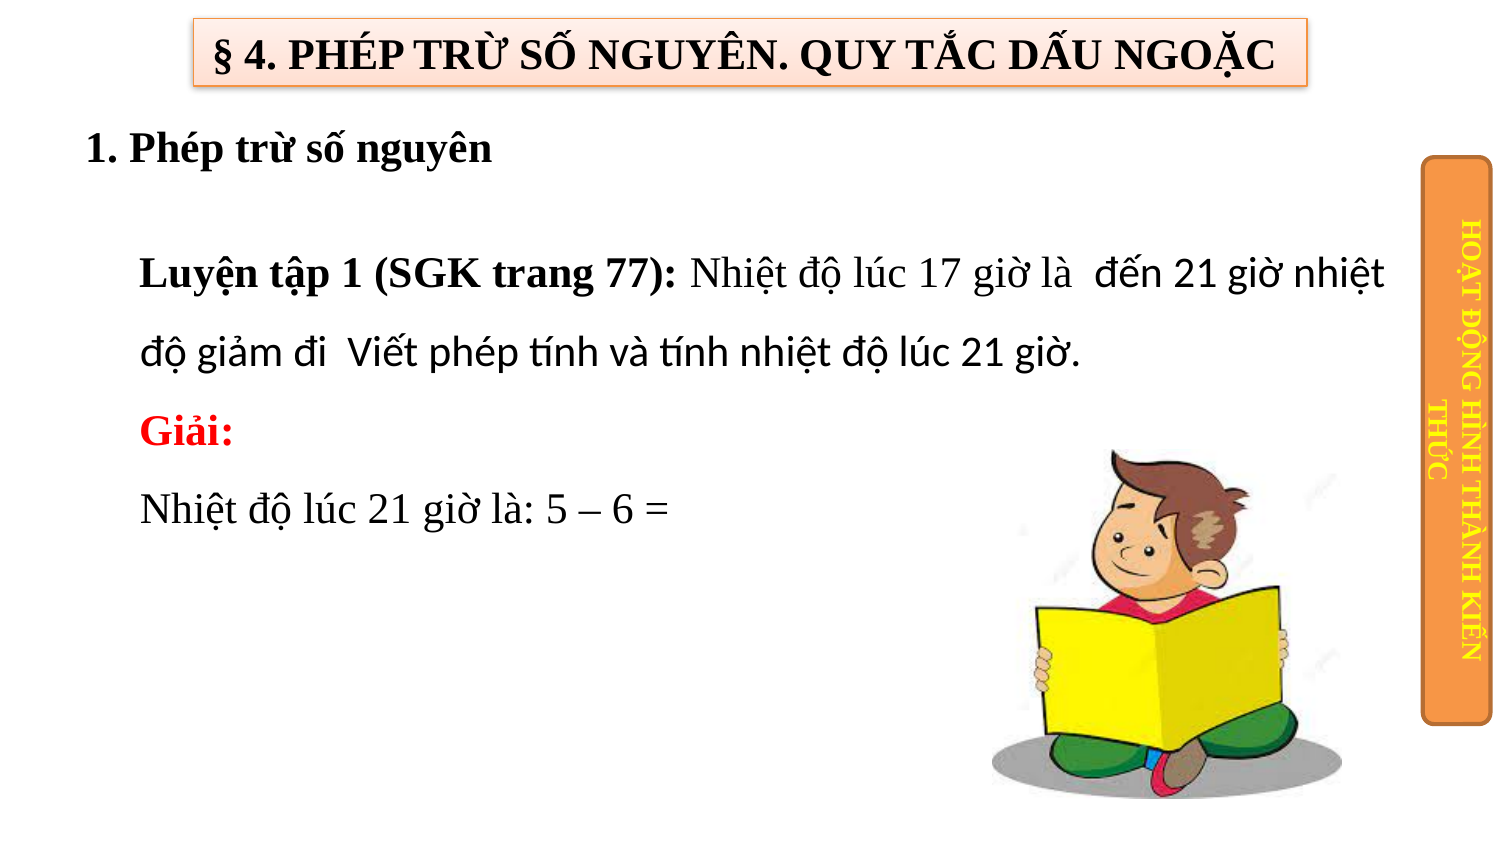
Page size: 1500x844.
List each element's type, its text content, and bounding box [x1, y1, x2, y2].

text_box HOẠT ĐỘNG HÌNH THÀNH KIẾN THỨC [1420, 155, 1493, 727]
picture [992, 449, 1342, 799]
text_box 1. Phép trừ số nguyên [71, 111, 559, 179]
text_box § 4. PHÉP TRỪ SỐ NGUYÊN. QUY TẮC DẤU NGOẶC [193, 18, 1308, 87]
